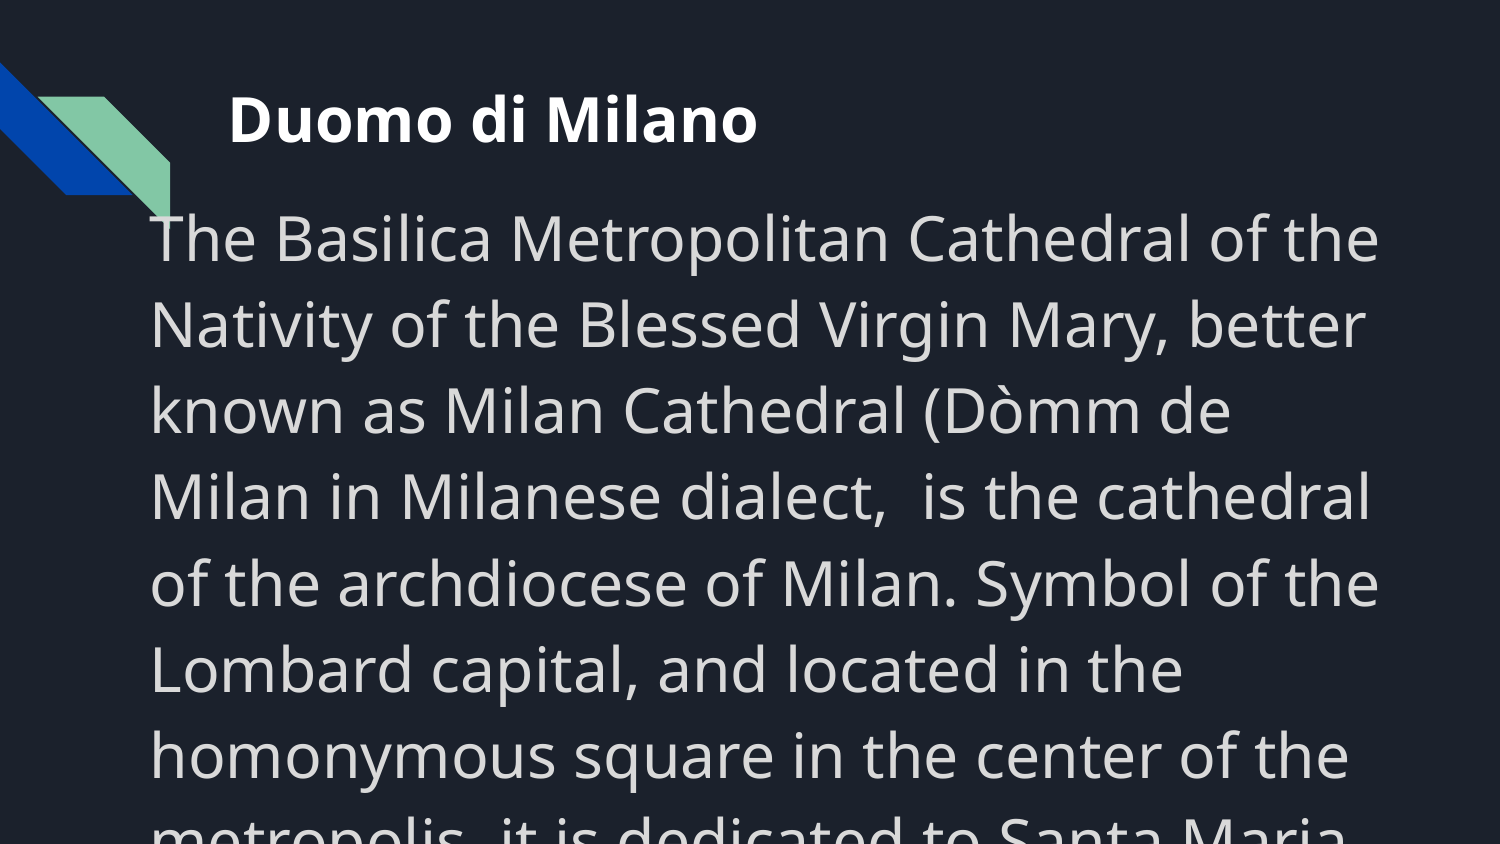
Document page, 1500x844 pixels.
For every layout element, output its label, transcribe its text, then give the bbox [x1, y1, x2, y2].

list The Basilica Metropolitan Cathedral of the Nativity of the Blessed Virgin Mary, better known as Milan Cathedral (Dòmm de Milan in Milanese dialect, is the cathedral of the archdiocese of Milan. Symbol of the Lombard capital, and located in the homonymous square in the center of the metropolis, it is dedicated to Santa Maria Nascente. By surface it is the sixth Christian church in the world It is home to the parish of Santa Tecla in the Duomo of Milan . [134, 64, 1409, 536]
